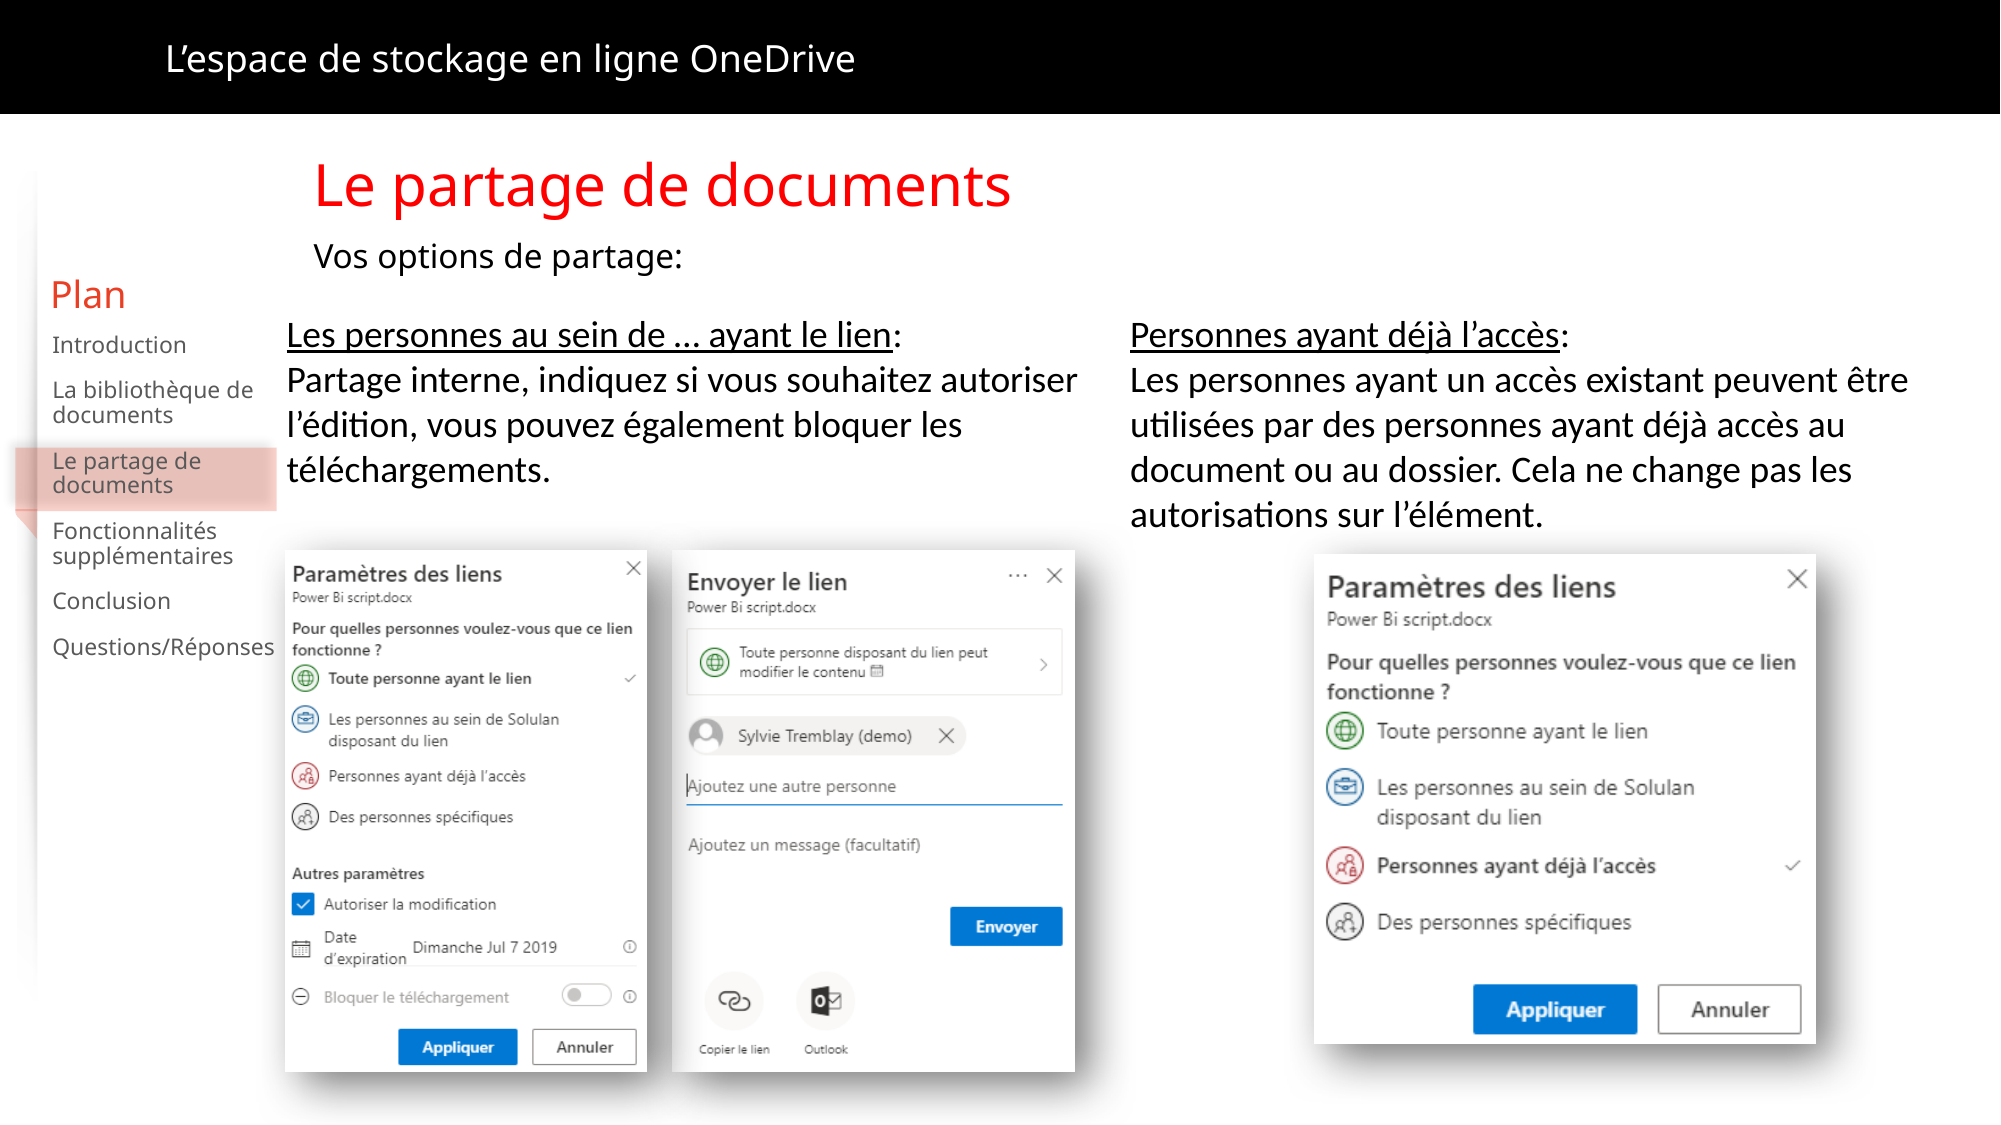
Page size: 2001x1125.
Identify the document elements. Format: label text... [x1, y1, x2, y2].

picture [17, 171, 77, 447]
picture [17, 539, 77, 1020]
text_box Personnes ayant déjà l’accès: Les personnes ayant un accès existant peuvent être utilisées par des personnes ayant déjà accès au document ou au dossier. Cela ne change pas les autorisations sur l’élément. [1115, 302, 2000, 543]
list Le partage de documents Vos options de partage: [298, 148, 1846, 300]
list Introduction La bibliothèque de documents Le partage de documents Fonctionnalités supplémentaires Conclusion Questions/Réponses [37, 326, 299, 831]
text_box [15, 447, 277, 539]
picture [285, 550, 647, 1072]
picture [672, 550, 1075, 1072]
text_box Les personnes au sein de … ayant le lien: Partage interne, indiquez si vous souhaitez autoriser l’édition, vous pouvez également bloquer les téléchargements. [271, 302, 1096, 541]
picture [1314, 554, 1816, 1044]
